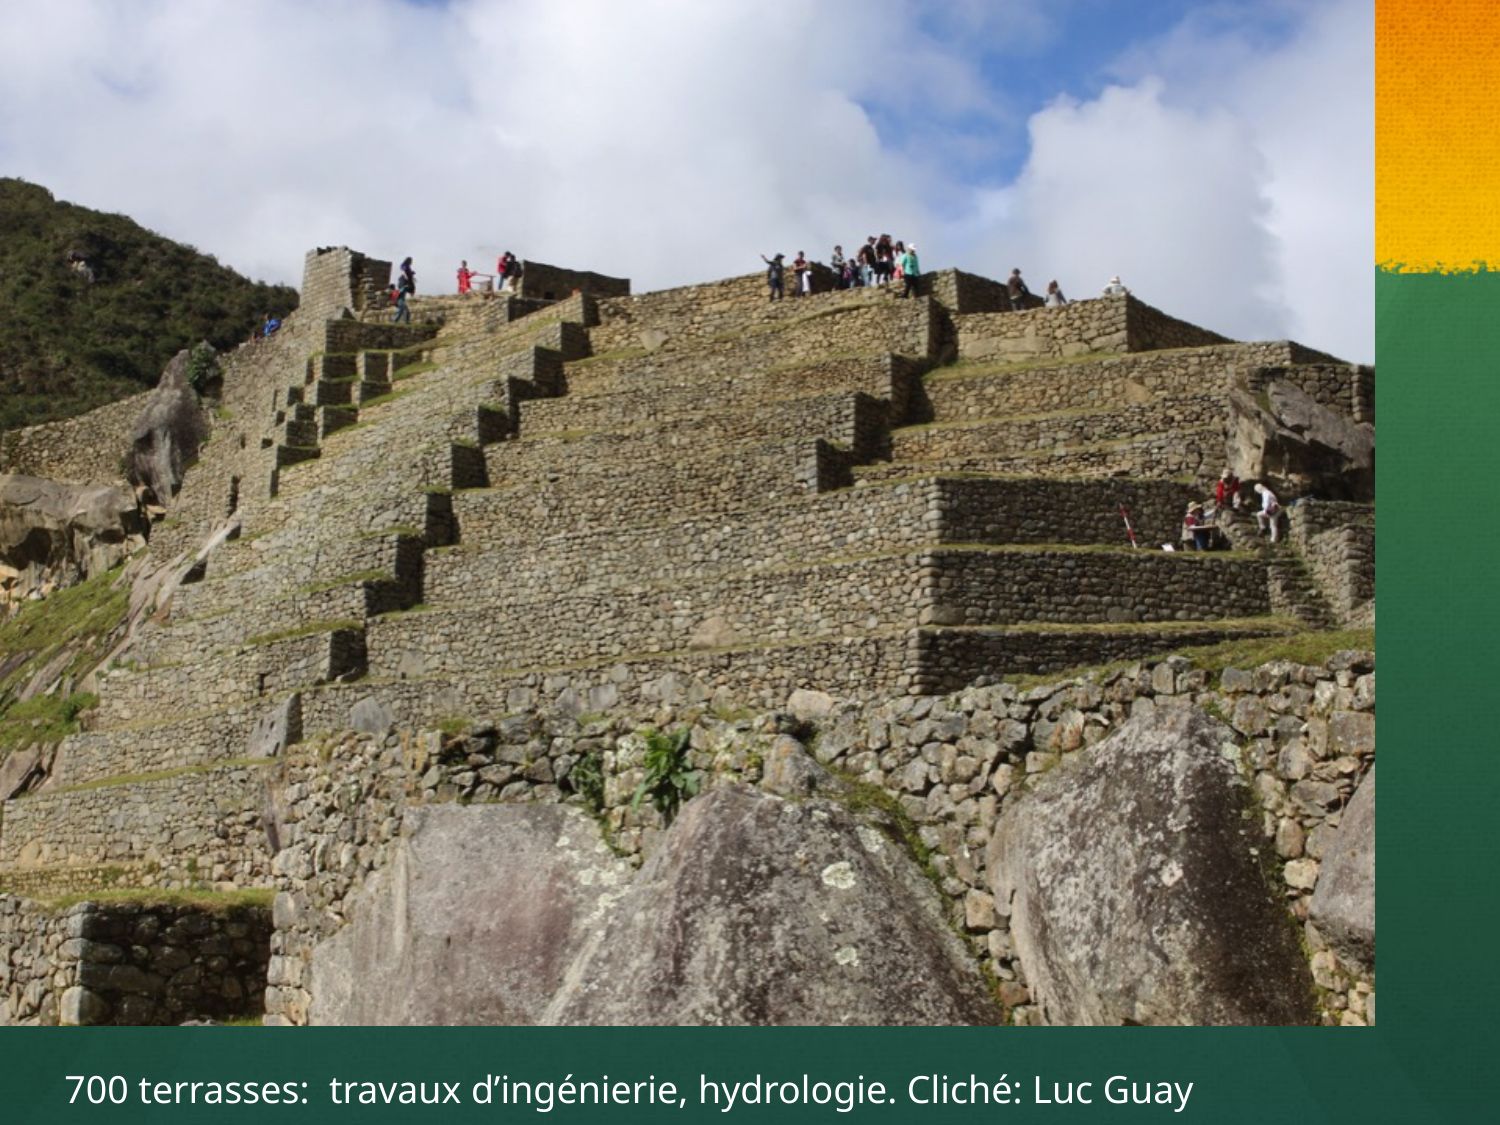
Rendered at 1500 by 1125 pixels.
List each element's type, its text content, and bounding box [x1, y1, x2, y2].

text_box 700 terrasses: travaux d’ingénierie, hydrologie. Cliché: Luc Guay [49, 1088, 1348, 1119]
picture [0, 0, 1500, 1125]
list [0, 0, 1375, 1027]
